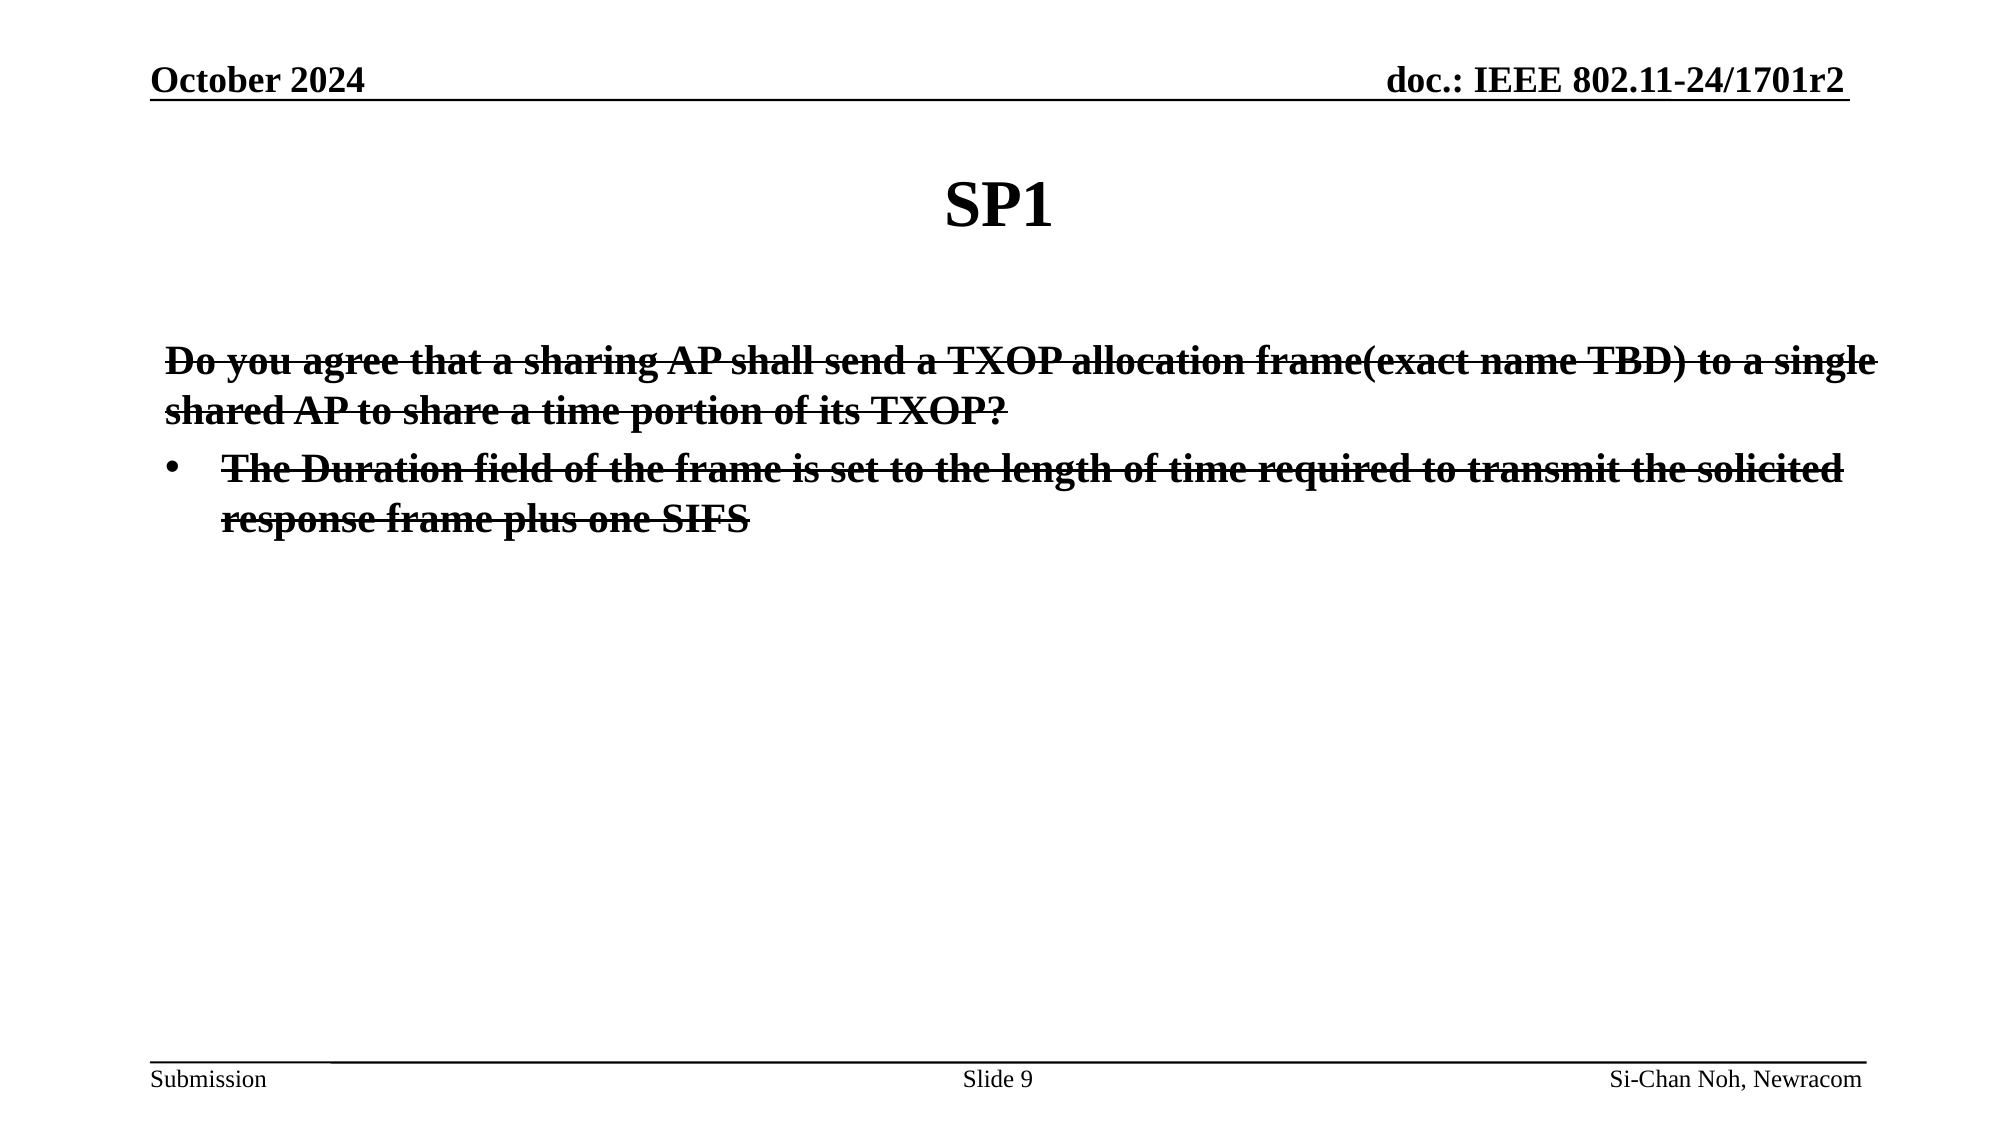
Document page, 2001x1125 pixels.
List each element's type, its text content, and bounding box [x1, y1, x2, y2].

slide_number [149, 54, 368, 101]
footer Si-Chan Noh, Newracom [1606, 1061, 1863, 1093]
text_box Do you agree that a sharing AP shall send a TXOP allocation frame(exact name TBD) to a single shared AP to share a time portion of its TXOP? The Duration field of the frame is set to the length of time required to transmit the solicited response frame plus one SIFS [150, 324, 1900, 1000]
slide_number Slide 9 [962, 1061, 1034, 1093]
title SP1 [150, 112, 1850, 288]
